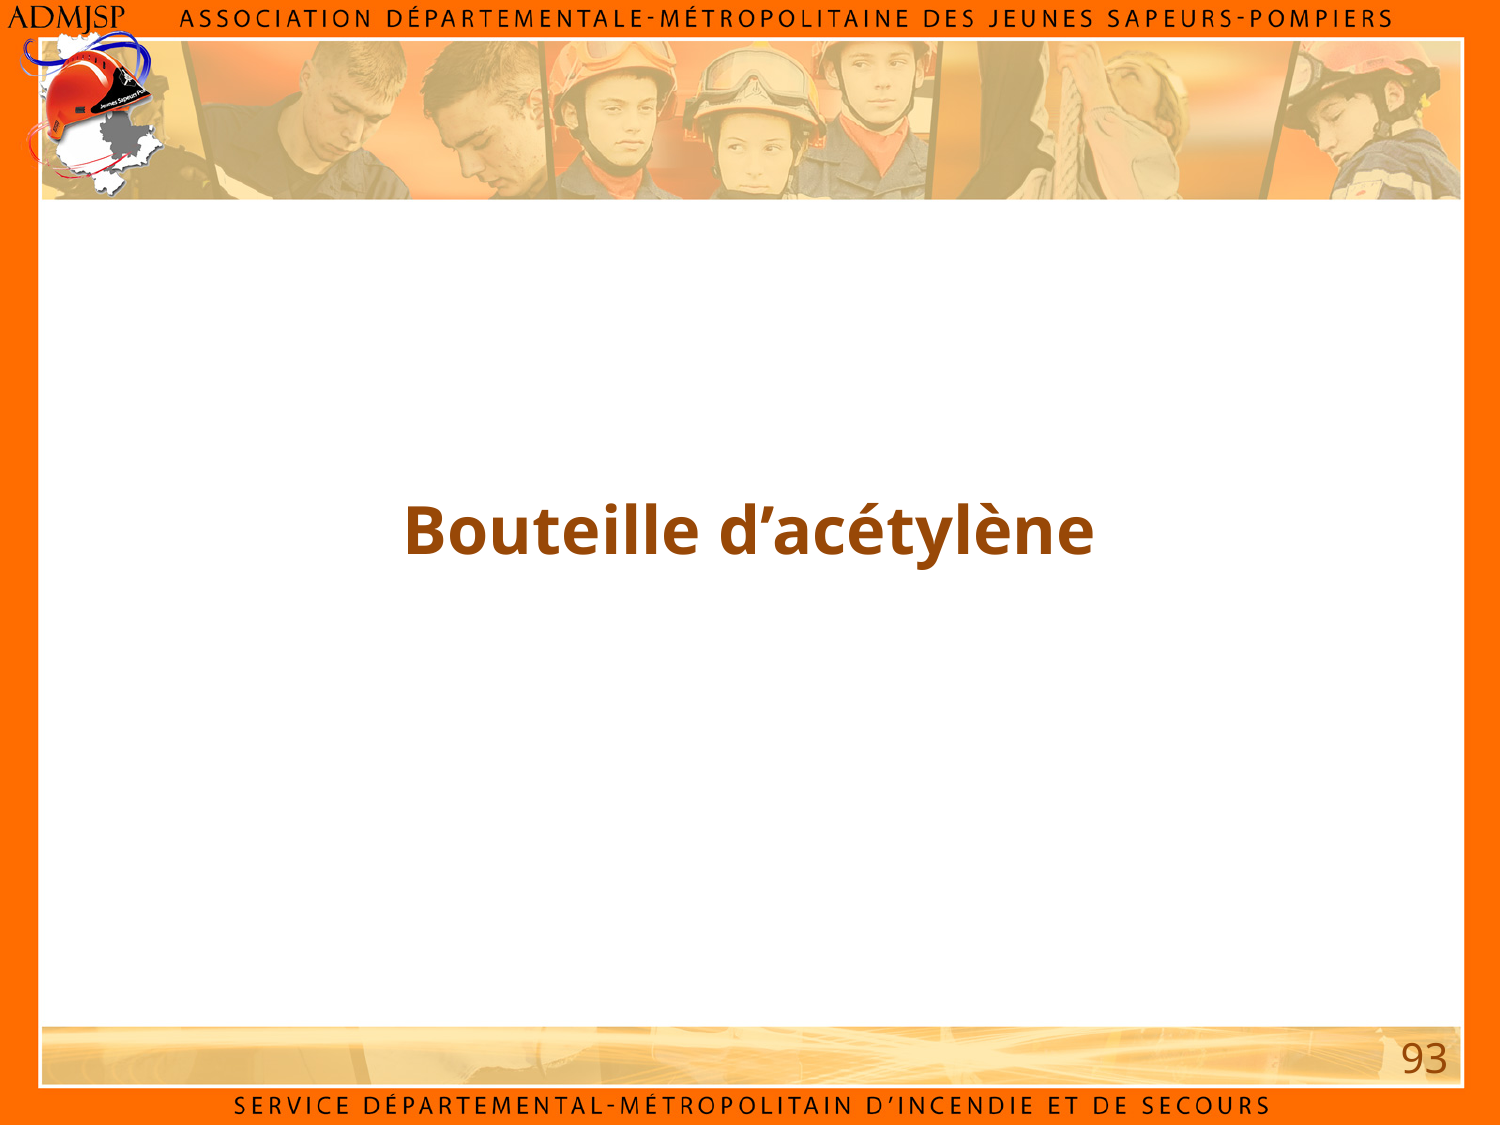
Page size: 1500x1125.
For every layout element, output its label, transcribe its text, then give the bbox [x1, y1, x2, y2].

text_box 93 [1113, 1029, 1464, 1090]
picture [0, 0, 1500, 1125]
title Bouteille d’acétylène [114, 450, 1385, 605]
